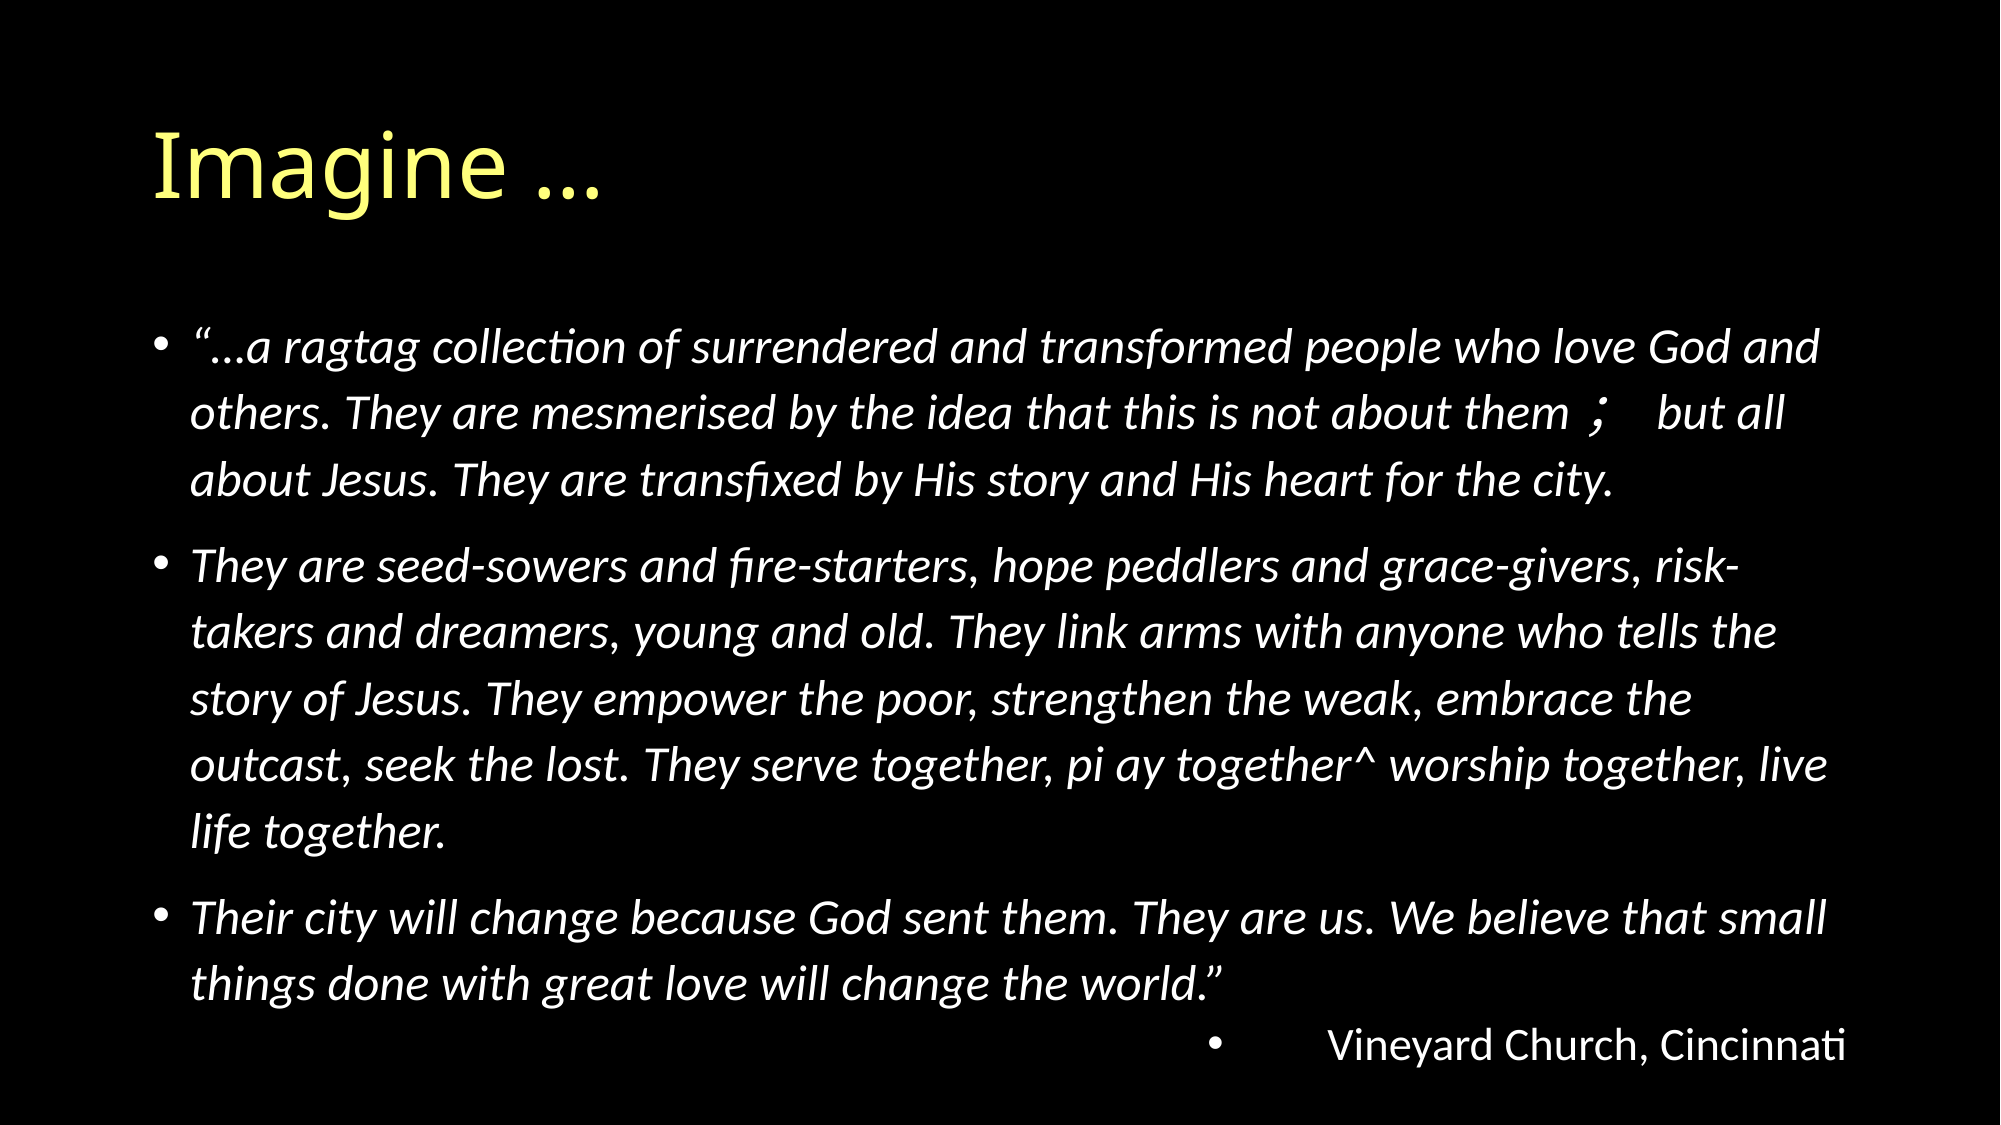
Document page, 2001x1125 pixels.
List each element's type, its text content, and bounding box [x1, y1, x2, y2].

list “…a ragtag collection of surrendered and transformed people who love God and others. They are mesmerised by the idea that this is not about them； but all about Jesus. They are transfixed by His story and His heart for the city. They are seed-sowers and fire-starters, hope peddlers and grace-givers, risk- takers and dreamers, young and old. They link arms with anyone who tells the story of Jesus. They empower the poor, strengthen the weak, embrace the outcast, seek the lost. They serve together, pi ay together^ worship together, live life together. Their city will change because God sent them. They are us. We believe that small things done with great love will change the world.” Vineyard Church, Cincinnati [137, 299, 1863, 1093]
title Imagine … [137, 59, 1863, 278]
